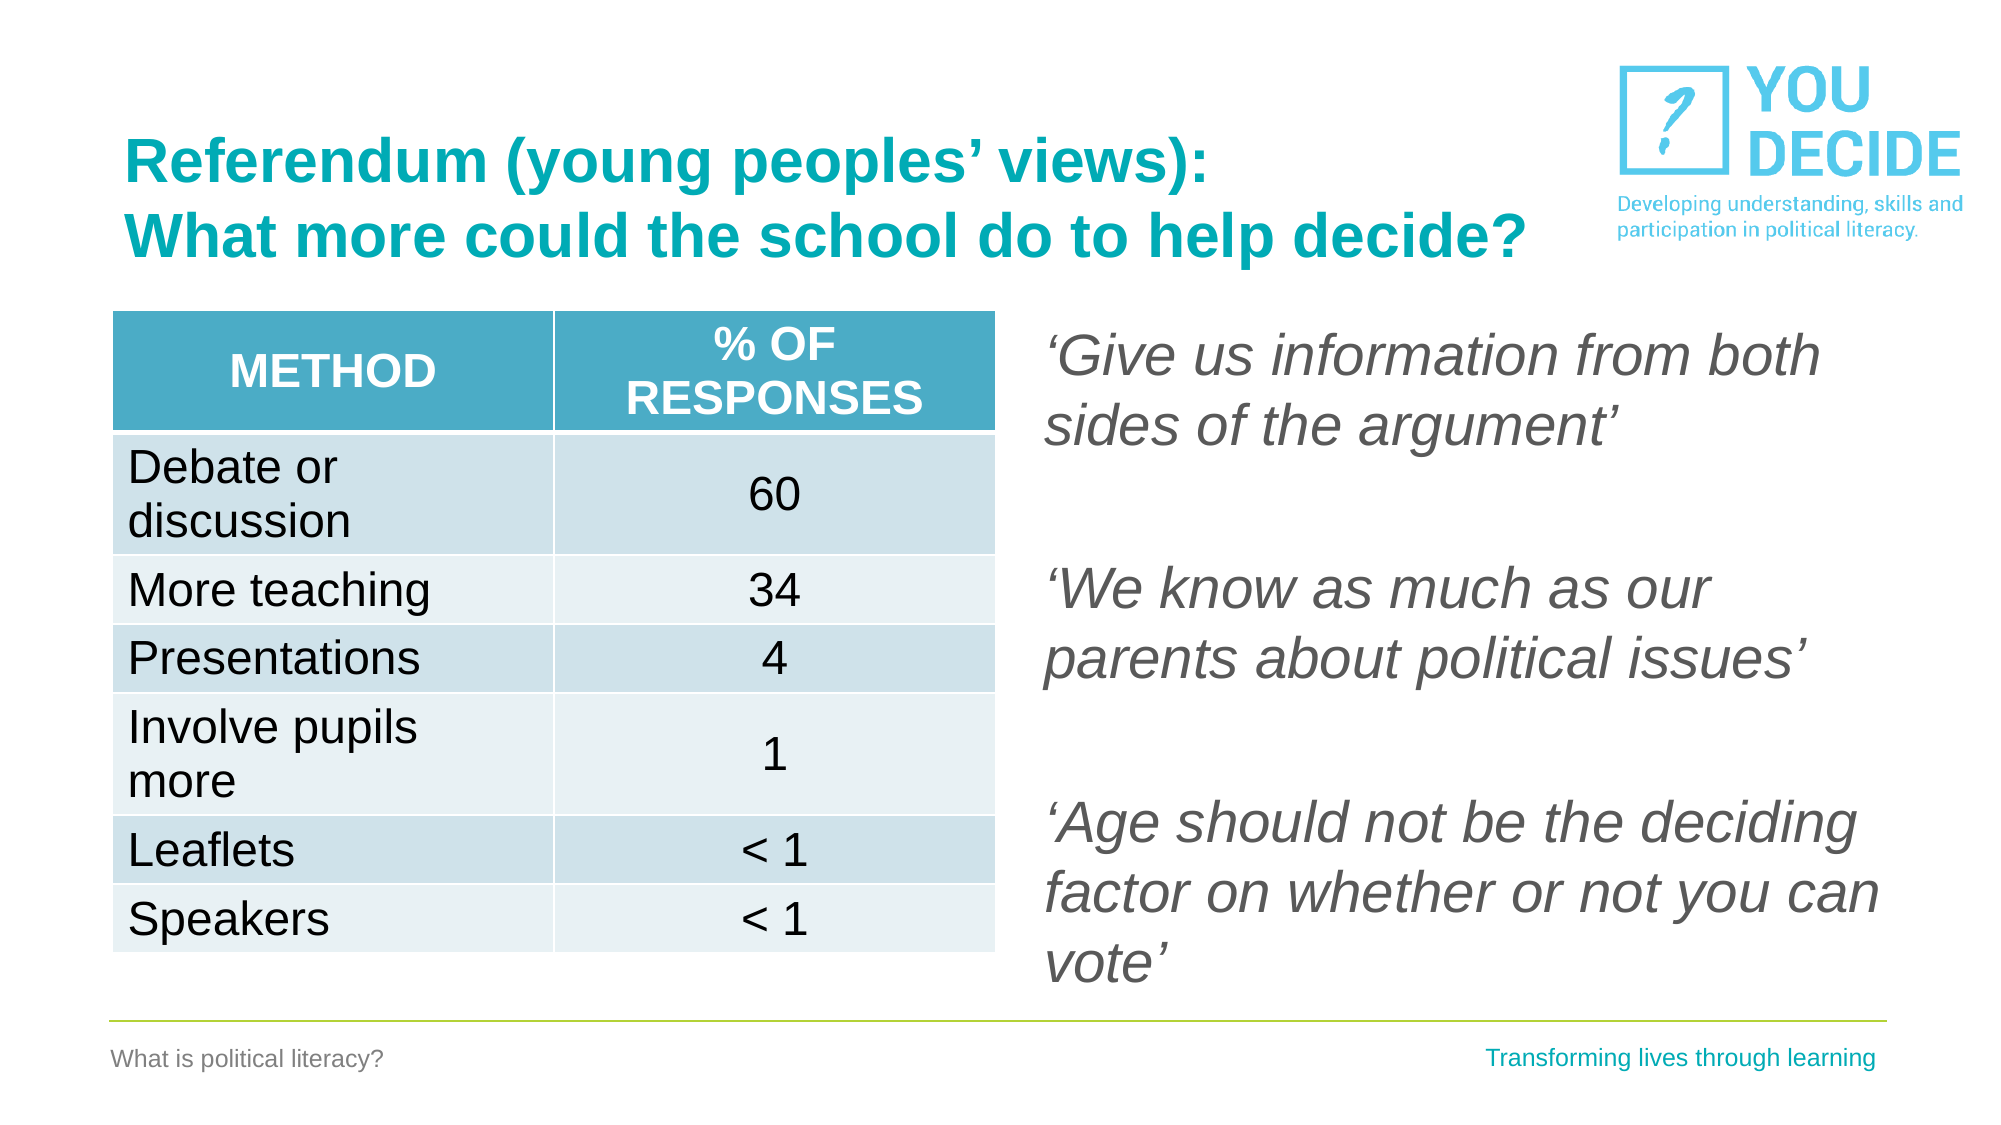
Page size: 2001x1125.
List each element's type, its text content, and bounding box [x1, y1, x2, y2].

table_cell More teaching [113, 556, 553, 623]
table_cell 1 [555, 694, 995, 814]
table_cell < 1 [555, 885, 995, 952]
table_cell Presentations [113, 625, 553, 692]
table_cell 34 [555, 556, 995, 623]
list ‘Give us information from both sides of the argument’ ‘We know as much as our parents about political issues’ ‘Age should not be the deciding factor on whether or not you can vote’ [1029, 309, 1913, 917]
table_header METHOD [113, 311, 553, 430]
table_cell Speakers [113, 885, 553, 952]
table_cell 60 [555, 435, 995, 554]
table_cell Involve pupils more [113, 694, 553, 814]
title Referendum (young peoples’ views): What more could the school do to help decide? [109, 136, 1888, 253]
table_cell Debate or discussion [113, 435, 553, 554]
picture [1602, 49, 1976, 257]
table_cell < 1 [555, 816, 995, 883]
table_cell 4 [555, 625, 995, 692]
table_header % OF RESPONSES [555, 311, 995, 430]
table_cell Leaflets [113, 816, 553, 883]
